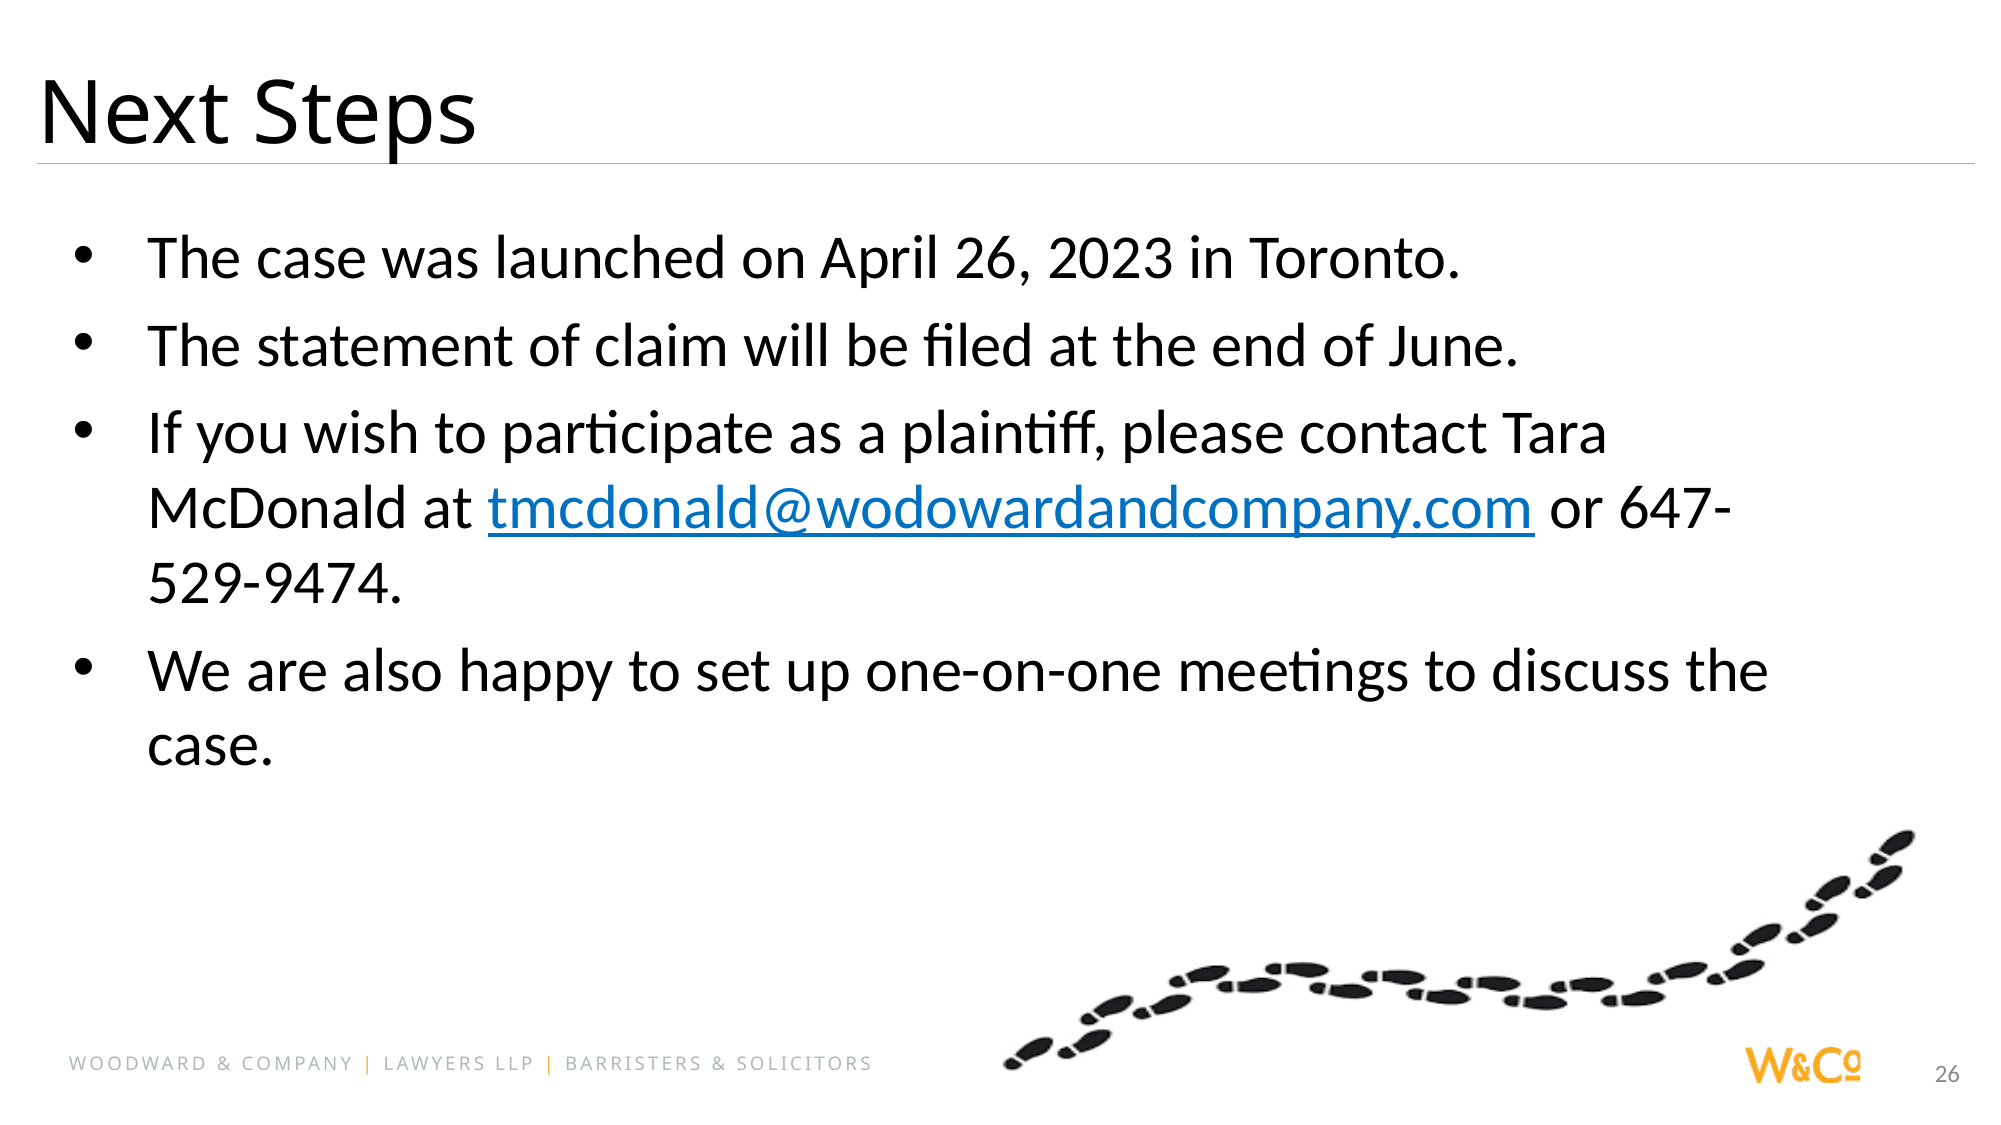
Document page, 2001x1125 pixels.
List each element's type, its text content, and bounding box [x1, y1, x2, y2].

title Next Steps [37, 59, 1976, 171]
text_box The case was launched on April 26, 2023 in Toronto. The statement of claim will be filed at the end of June. If you wish to participate as a plaintiff, please contact Tara McDonald at tmcdonald@wodowardandcompany.com or 647-529-9474. We are also happy to set up one-on-one meetings to discuss the case. [57, 208, 1821, 1125]
text_box WOODWARD & COMPANY | LAWYERS LLP | BARRISTERS & SOLICITORS [54, 1043, 886, 1082]
slide_number 26 [1525, 1042, 1976, 1103]
picture [999, 828, 1921, 1083]
